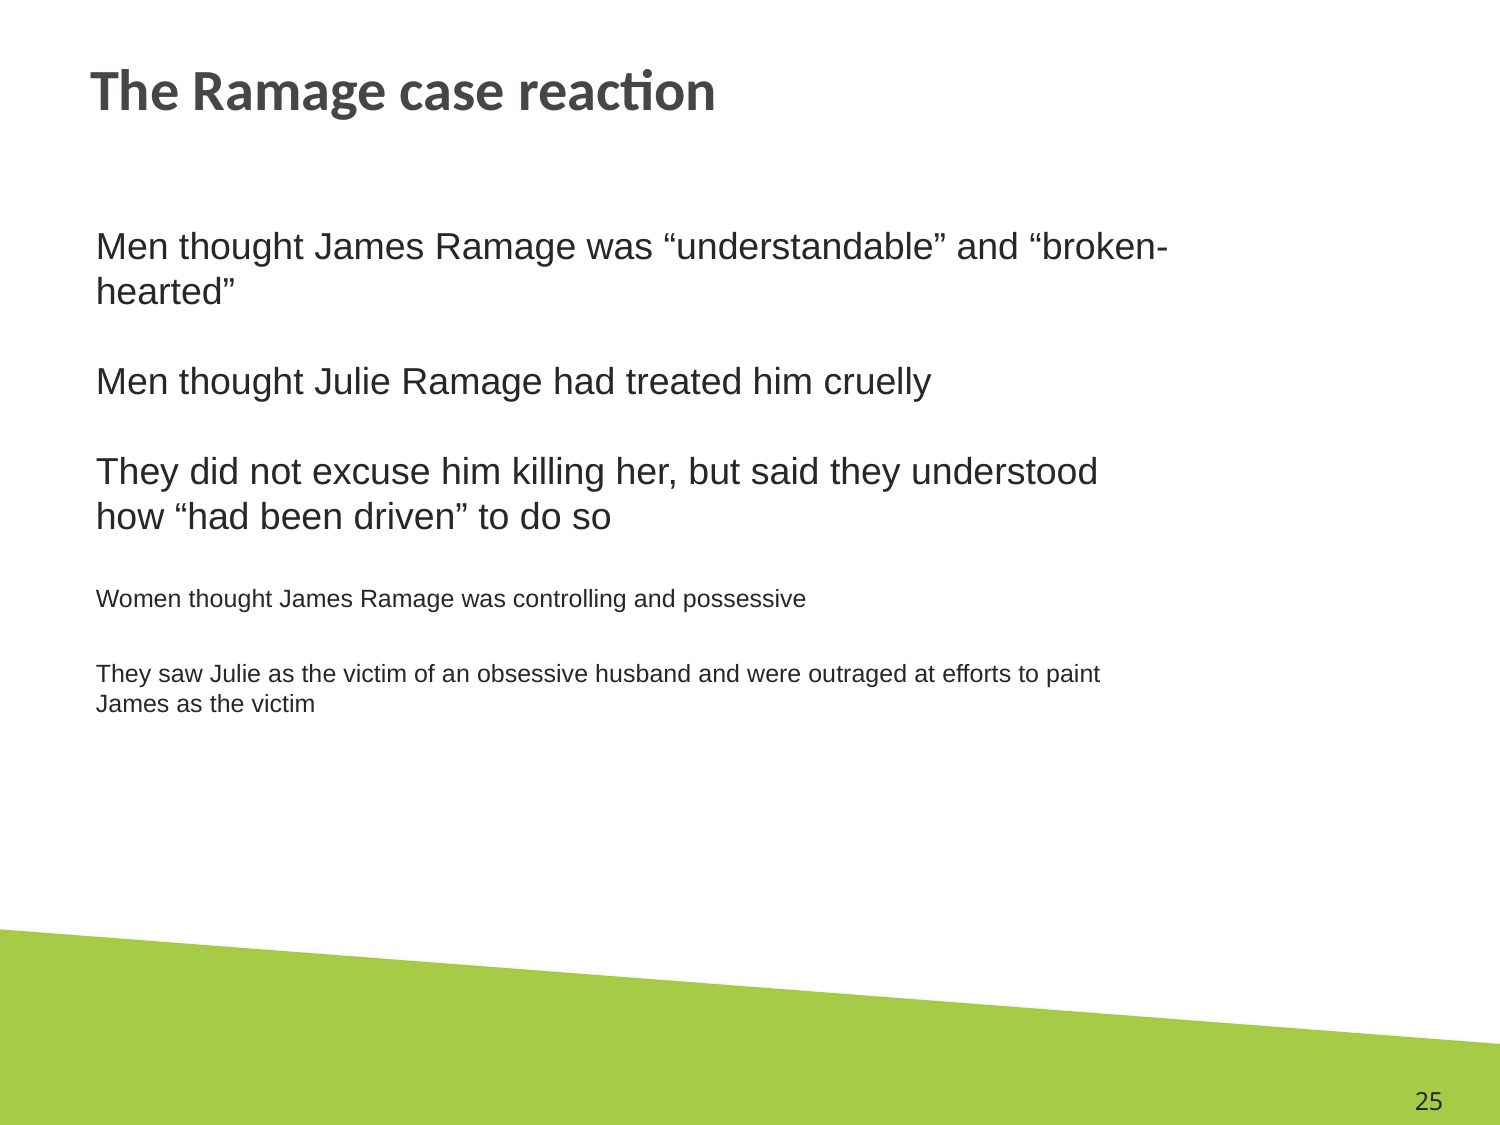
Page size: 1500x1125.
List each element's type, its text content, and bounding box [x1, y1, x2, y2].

title The Ramage case reaction [75, 45, 1425, 175]
list Men thought James Ramage was “understandable” and “broken-hearted” Men thought Julie Ramage had treated him cruelly They did not excuse him killing her, but said they understood how “had been driven” to do so Women thought James Ramage was controlling and possessive They saw Julie as the victim of an obsessive husband and were outraged at efforts to paint James as the victim [75, 214, 1185, 917]
slide_number 25 [1400, 1077, 1500, 1125]
